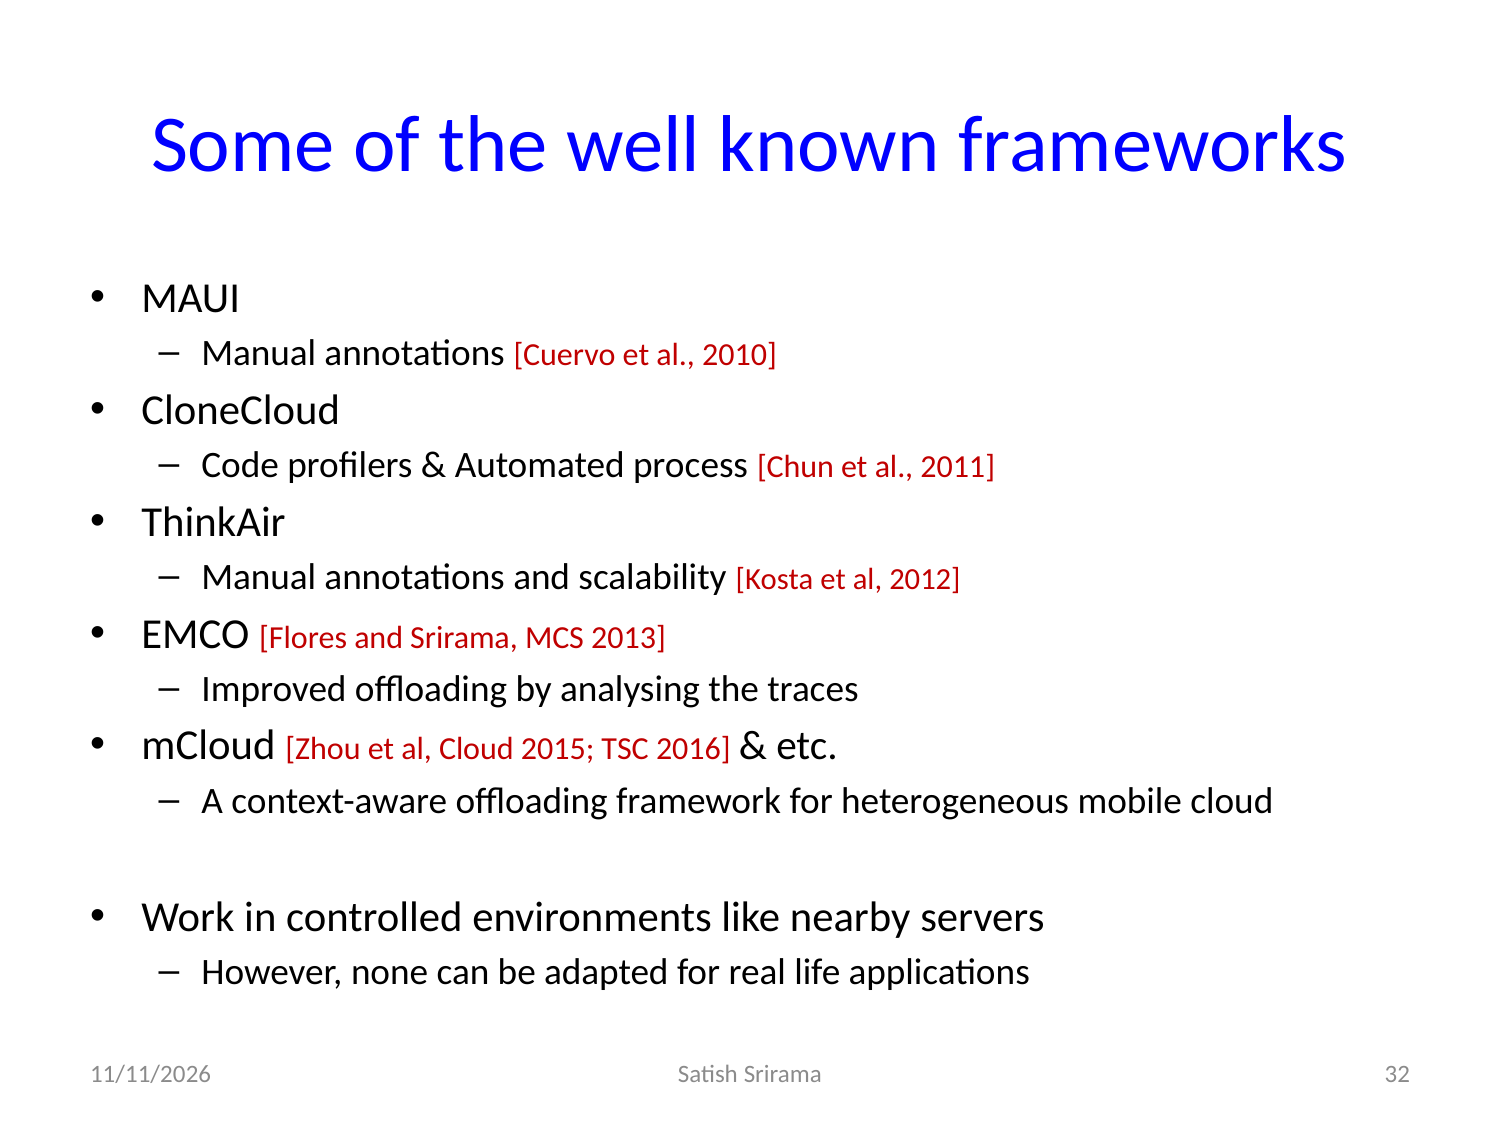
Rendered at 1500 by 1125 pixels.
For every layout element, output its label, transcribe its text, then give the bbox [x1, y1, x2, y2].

slide_number 32 [1074, 1042, 1425, 1103]
footer Satish Srirama [512, 1042, 988, 1103]
title Some of the well known frameworks [75, 45, 1425, 233]
list MAUI Manual annotations [Cuervo et al., 2010] CloneCloud Code profilers & Automated process [Chun et al., 2011] ThinkAir Manual annotations and scalability [Kosta et al, 2012] EMCO [Flores and Srirama, MCS 2013] Improved offloading by analysing the traces mCloud [Zhou et al, Cloud 2015; TSC 2016] & etc. A context-aware offloading framework for heterogeneous mobile cloud Work in controlled environments like nearby servers However, none can be adapted for real life applications [75, 262, 1425, 1005]
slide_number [75, 1042, 425, 1103]
